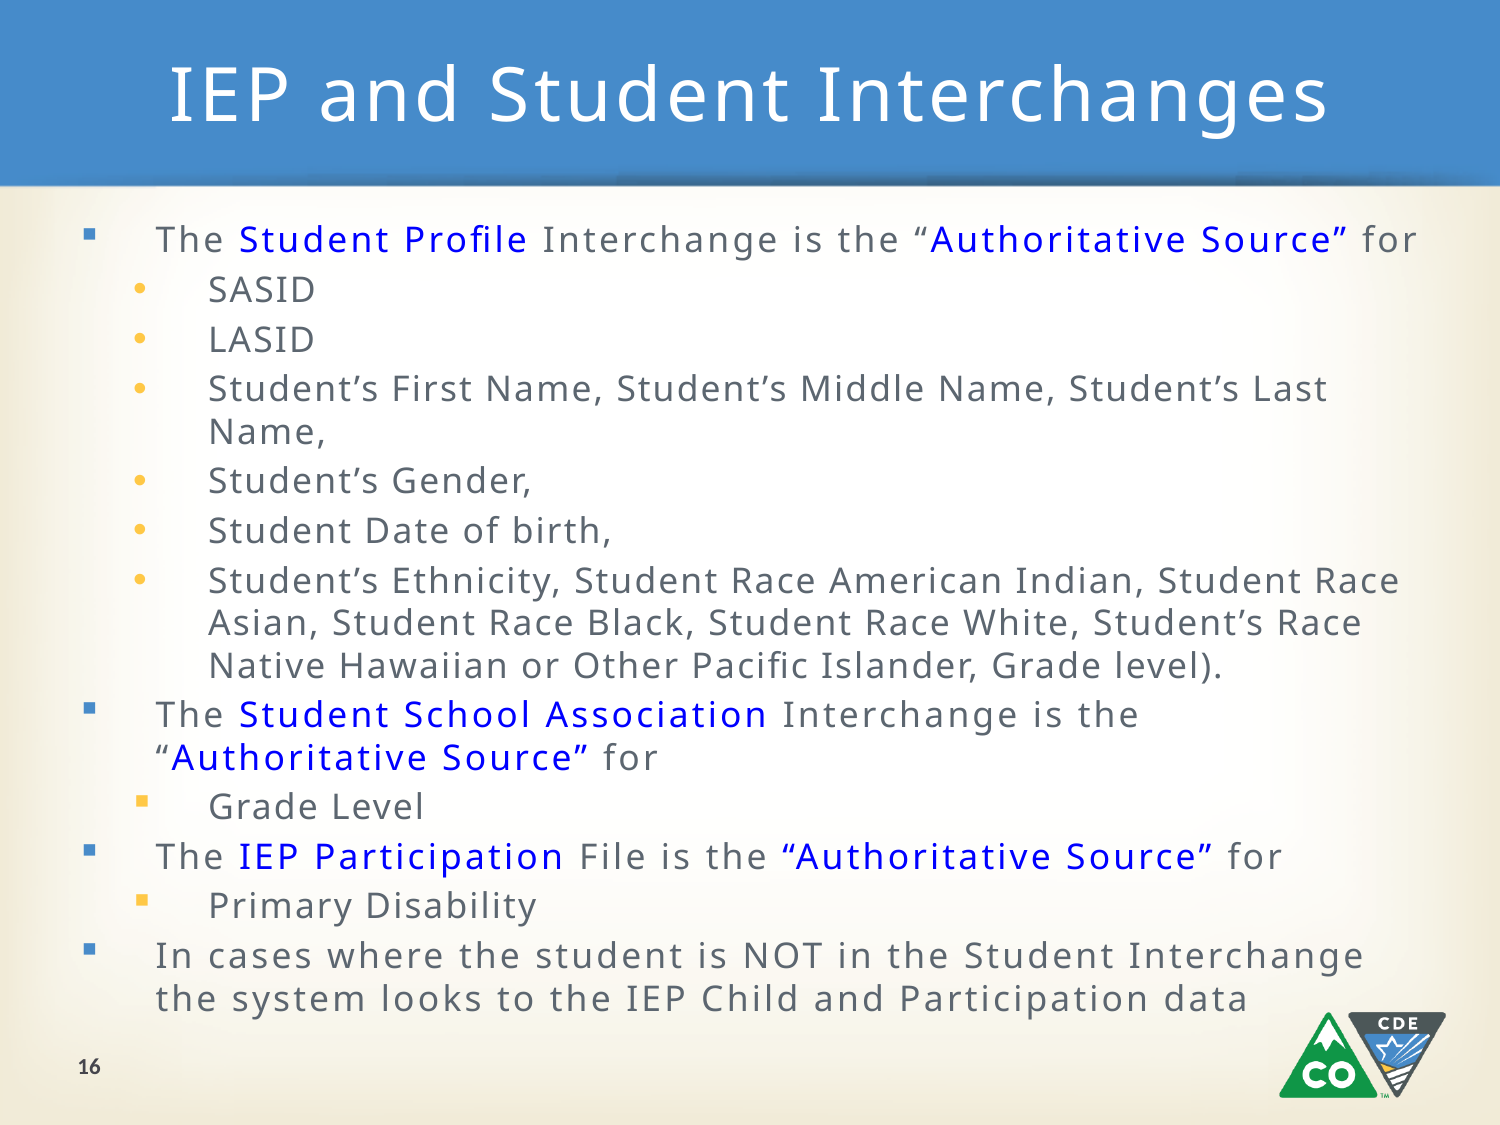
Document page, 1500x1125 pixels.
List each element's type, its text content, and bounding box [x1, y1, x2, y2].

title IEP and Student Interchanges [62, 27, 1438, 156]
list The Student Profile Interchange is the “Authoritative Source” for SASID LASID Student’s First Name, Student’s Middle Name, Student’s Last Name, Student’s Gender, Student Date of birth, Student’s Ethnicity, Student Race American Indian, Student Race Asian, Student Race Black, Student Race White, Student’s Race Native Hawaiian or Other Pacific Islander, Grade level). The Student School Association Interchange is the “Authoritative Source” for Grade Level The IEP Participation File is the “Authoritative Source” for Primary Disability In cases where the student is NOT in the Student Interchange the system looks to the IEP Child and Participation data [58, 209, 1438, 933]
footer 16 [62, 1042, 613, 1088]
picture [0, 0, 1500, 1125]
